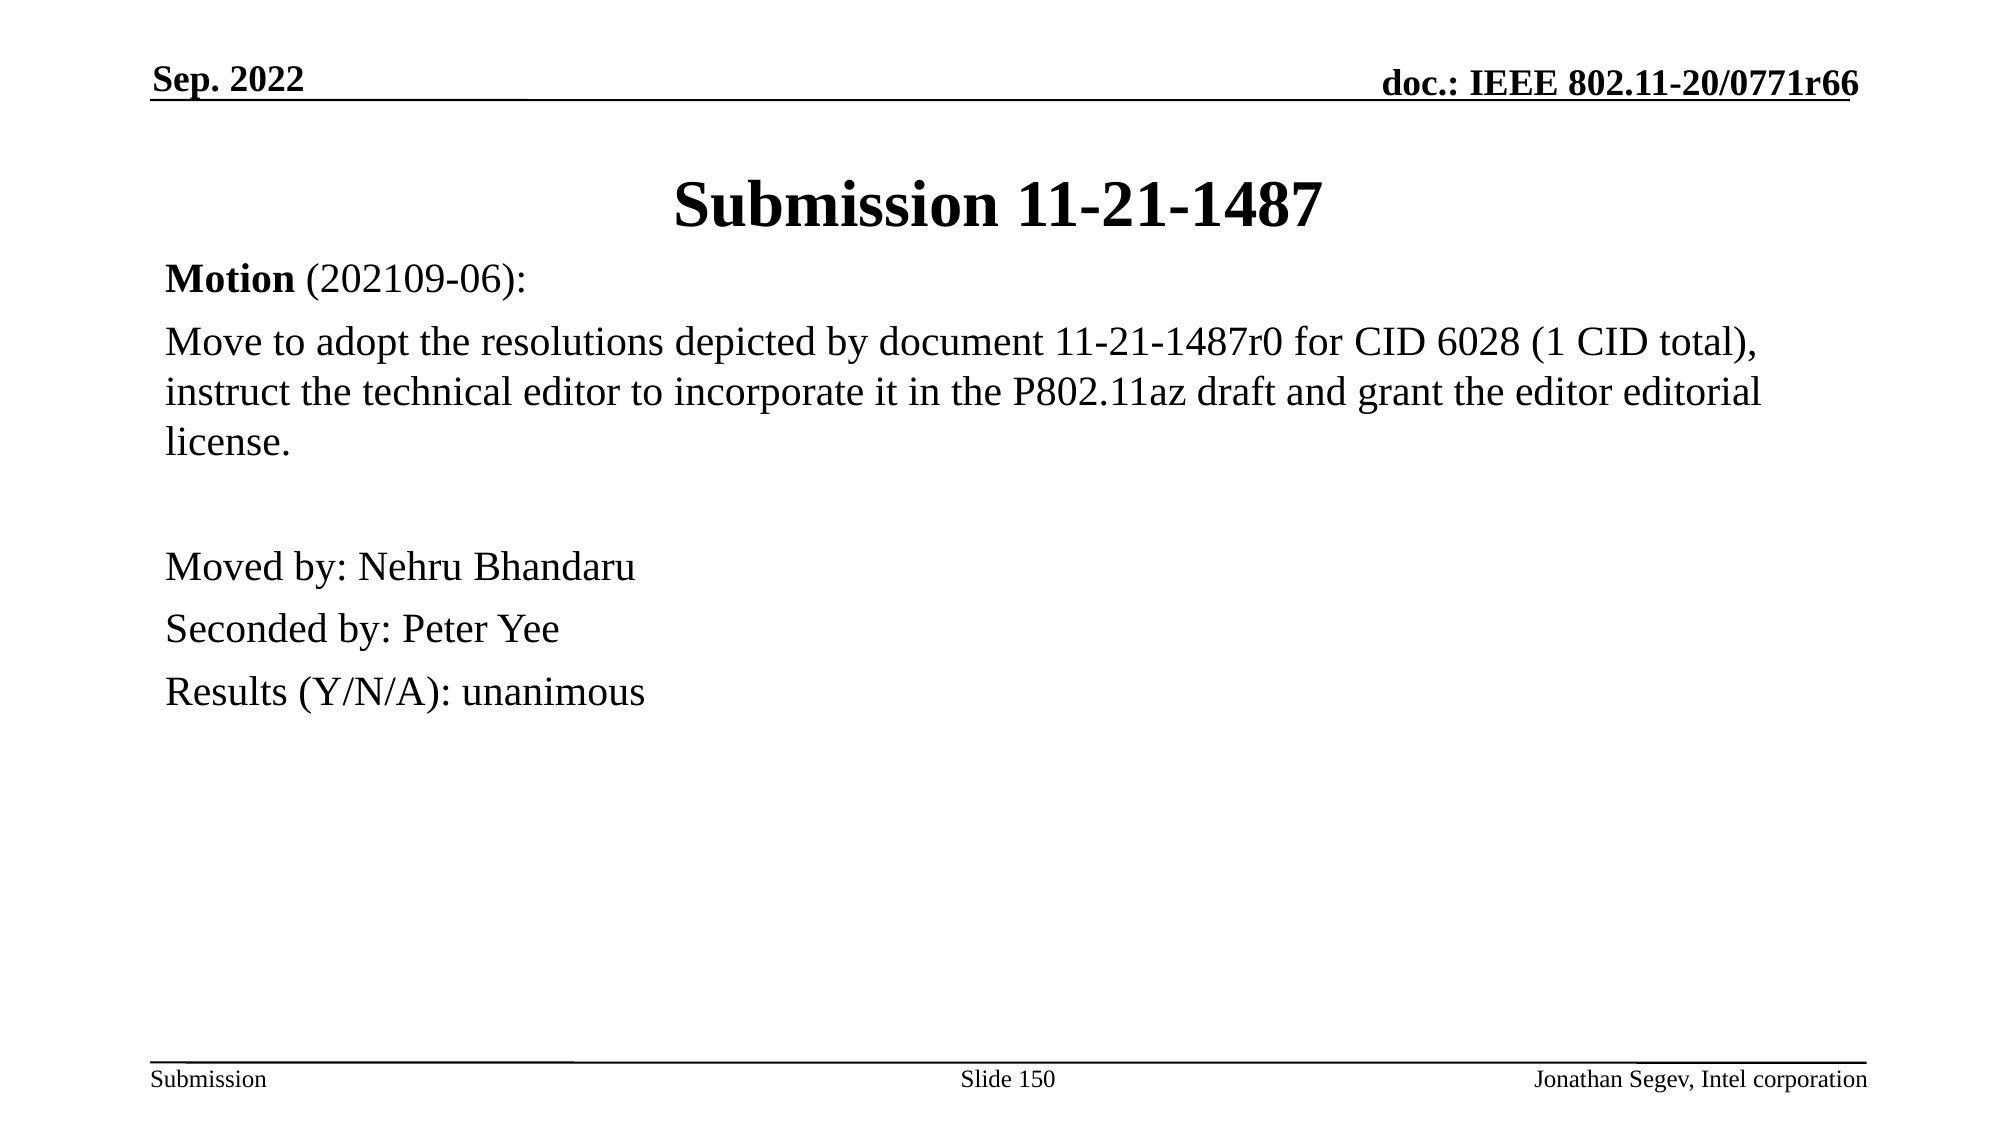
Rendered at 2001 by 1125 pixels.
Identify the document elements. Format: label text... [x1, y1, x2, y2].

title Submission 11-21-1487 [149, 112, 1850, 243]
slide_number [152, 54, 563, 100]
list Motion (202109-06): Move to adopt the resolutions depicted by document 11-21-1487r0 for CID 6028 (1 CID total), instruct the technical editor to incorporate it in the P802.11az draft and grant the editor editorial license. Moved by: Nehru Bhandaru Seconded by: Peter Yee Results (Y/N/A): unanimous [149, 243, 1850, 1000]
footer Jonathan Segev, Intel corporation [1171, 1061, 1869, 1093]
slide_number Slide 150 [950, 1061, 1067, 1123]
